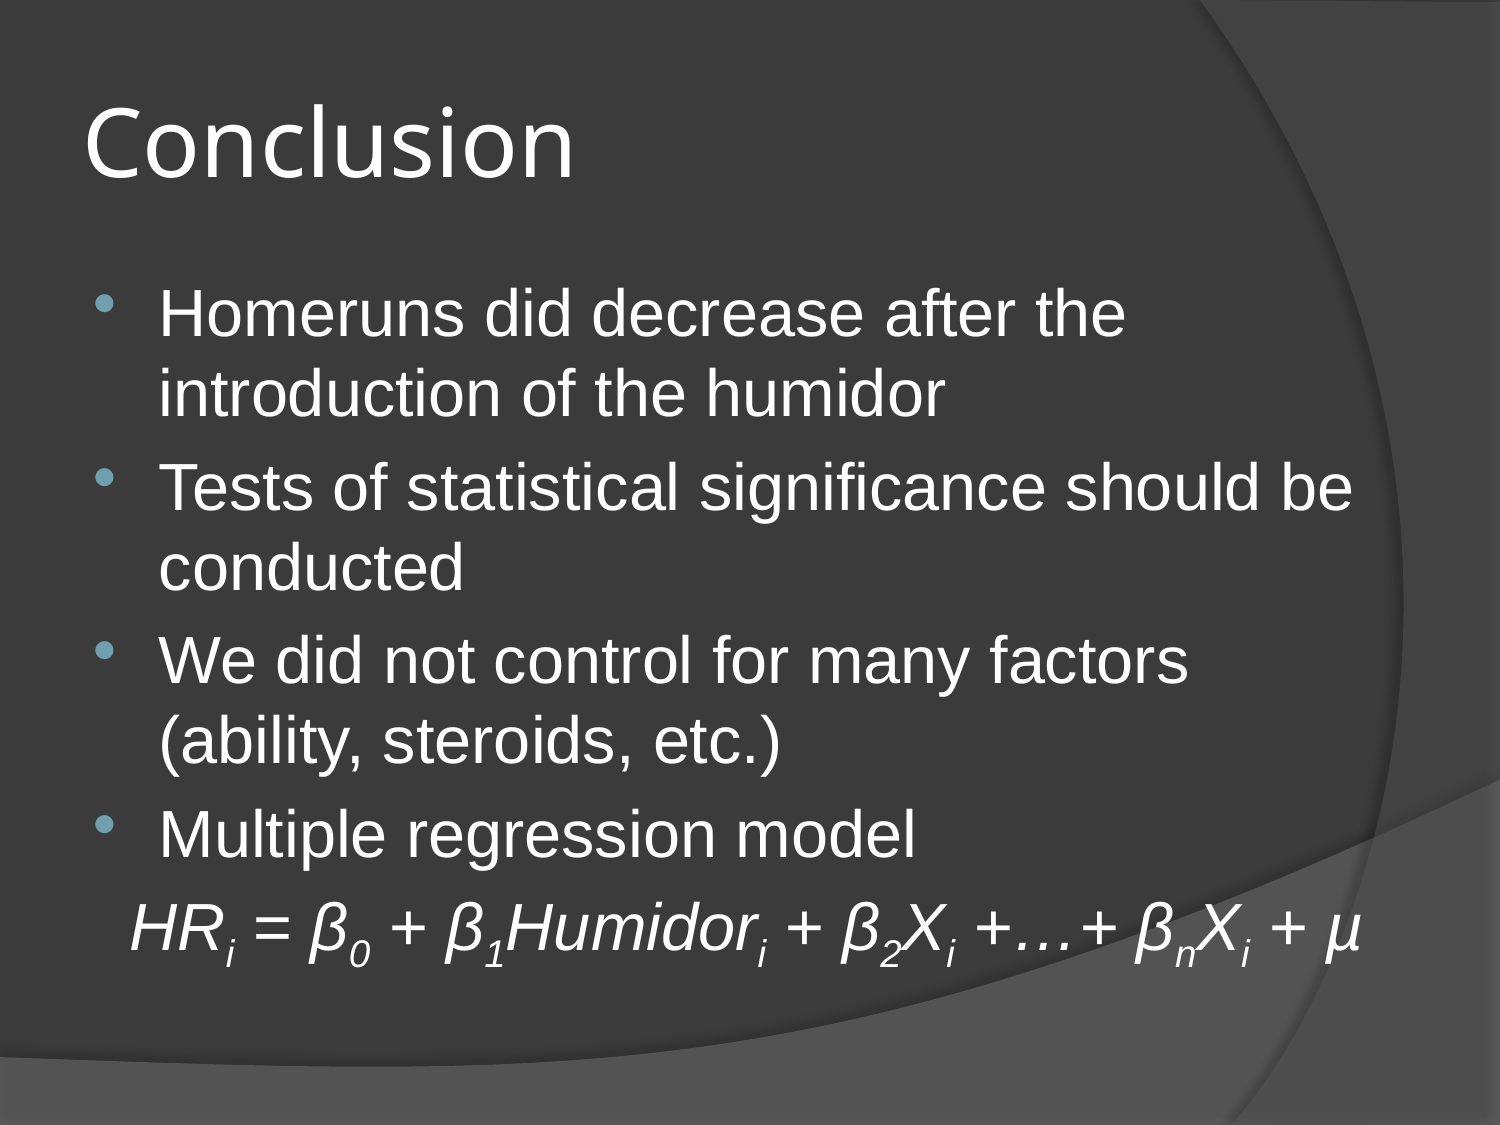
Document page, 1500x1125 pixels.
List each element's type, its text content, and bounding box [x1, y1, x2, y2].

list Homeruns did decrease after the introduction of the humidor Tests of statistical significance should be conducted We did not control for many factors (ability, steroids, etc.) Multiple regression model HRi = β0 + β1Humidori + β2Xi +…+ βnXi + µ [75, 262, 1413, 1005]
title Conclusion [75, 45, 1300, 233]
